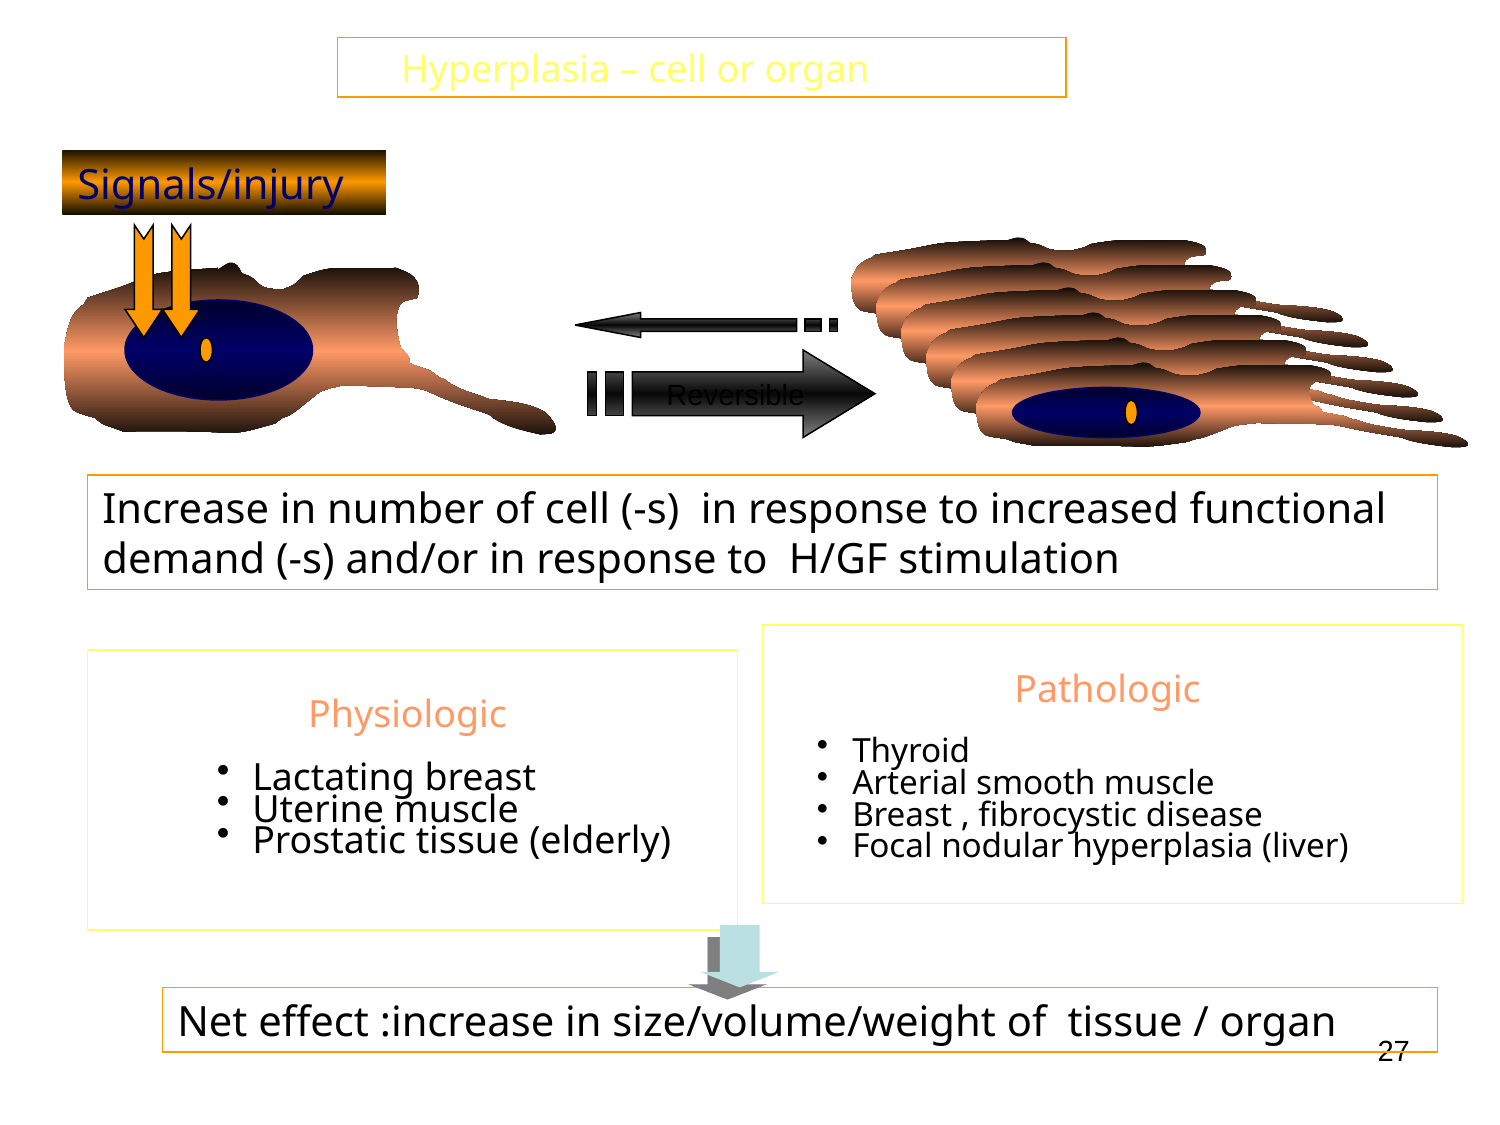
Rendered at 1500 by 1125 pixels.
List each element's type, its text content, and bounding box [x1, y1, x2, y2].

text_box [901, 287, 1256, 364]
text_box Reversible [587, 371, 597, 416]
text_box Increase in number of cell (-s) in response to increased functional demand (-s) and/or in response to H/GF stimulation [87, 474, 1438, 590]
text_box [951, 337, 1307, 414]
text_box Hyperplasia – cell or organ [337, 37, 1066, 98]
text_box Reversible [605, 371, 624, 416]
text_box Physiologic Lactating breast Uterine muscle Prostatic tissue (elderly) [87, 650, 738, 931]
text_box [1309, 389, 1444, 423]
text_box [804, 318, 822, 332]
text_box [125, 299, 313, 400]
text_box Signals/injury [62, 149, 386, 215]
text_box Pathologic Thyroid Arterial smooth muscle Breast , fibrocystic disease Focal nodular hyperplasia (liver) [762, 624, 1463, 904]
text_box [876, 262, 1232, 339]
text_box Net effect :increase in size/volume/weight of tissue / organ [162, 987, 1438, 1053]
text_box Reversible [632, 349, 875, 438]
text_box [1244, 301, 1344, 323]
text_box [162, 224, 201, 338]
text_box [1319, 376, 1419, 398]
text_box [1294, 351, 1394, 373]
text_box [1269, 326, 1369, 348]
slide_number 27 [1074, 1053, 1426, 1103]
text_box [1124, 399, 1138, 425]
text_box [699, 924, 780, 988]
text_box [125, 224, 162, 338]
text_box [199, 337, 213, 363]
text_box [575, 312, 797, 338]
text_box [1012, 387, 1201, 438]
text_box [976, 362, 1469, 448]
text_box [63, 262, 556, 435]
text_box [829, 318, 838, 332]
text_box [851, 237, 1206, 314]
text_box [926, 312, 1281, 389]
